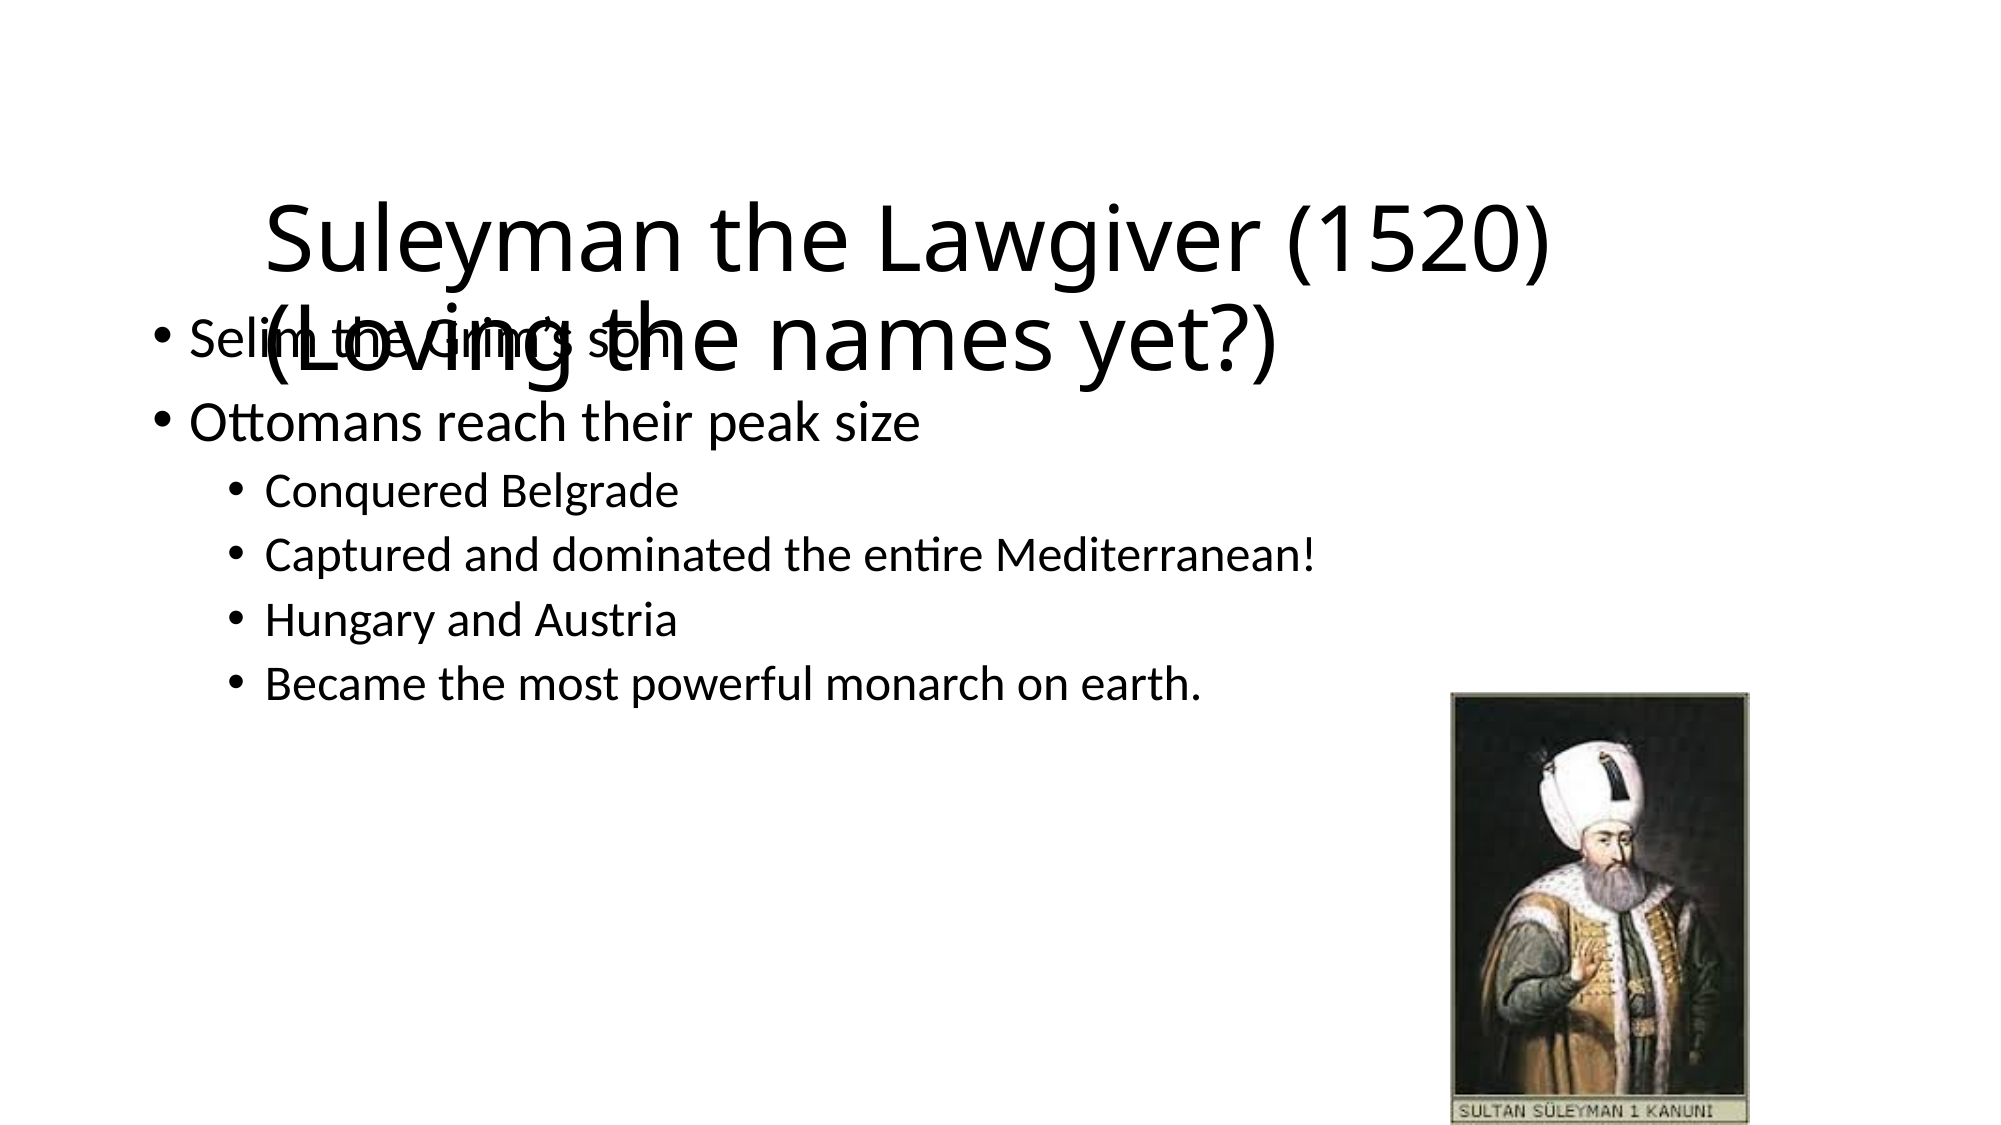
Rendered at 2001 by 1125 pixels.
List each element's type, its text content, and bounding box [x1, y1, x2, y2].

list Selim the Grim’s son Ottomans reach their peak size Conquered Belgrade Captured and dominated the entire Mediterranean! Hungary and Austria Became the most powerful monarch on earth. [137, 299, 1863, 1014]
title Suleyman the Lawgiver (1520) (Loving the names yet?) [249, 184, 1713, 299]
picture [1450, 692, 1750, 1125]
